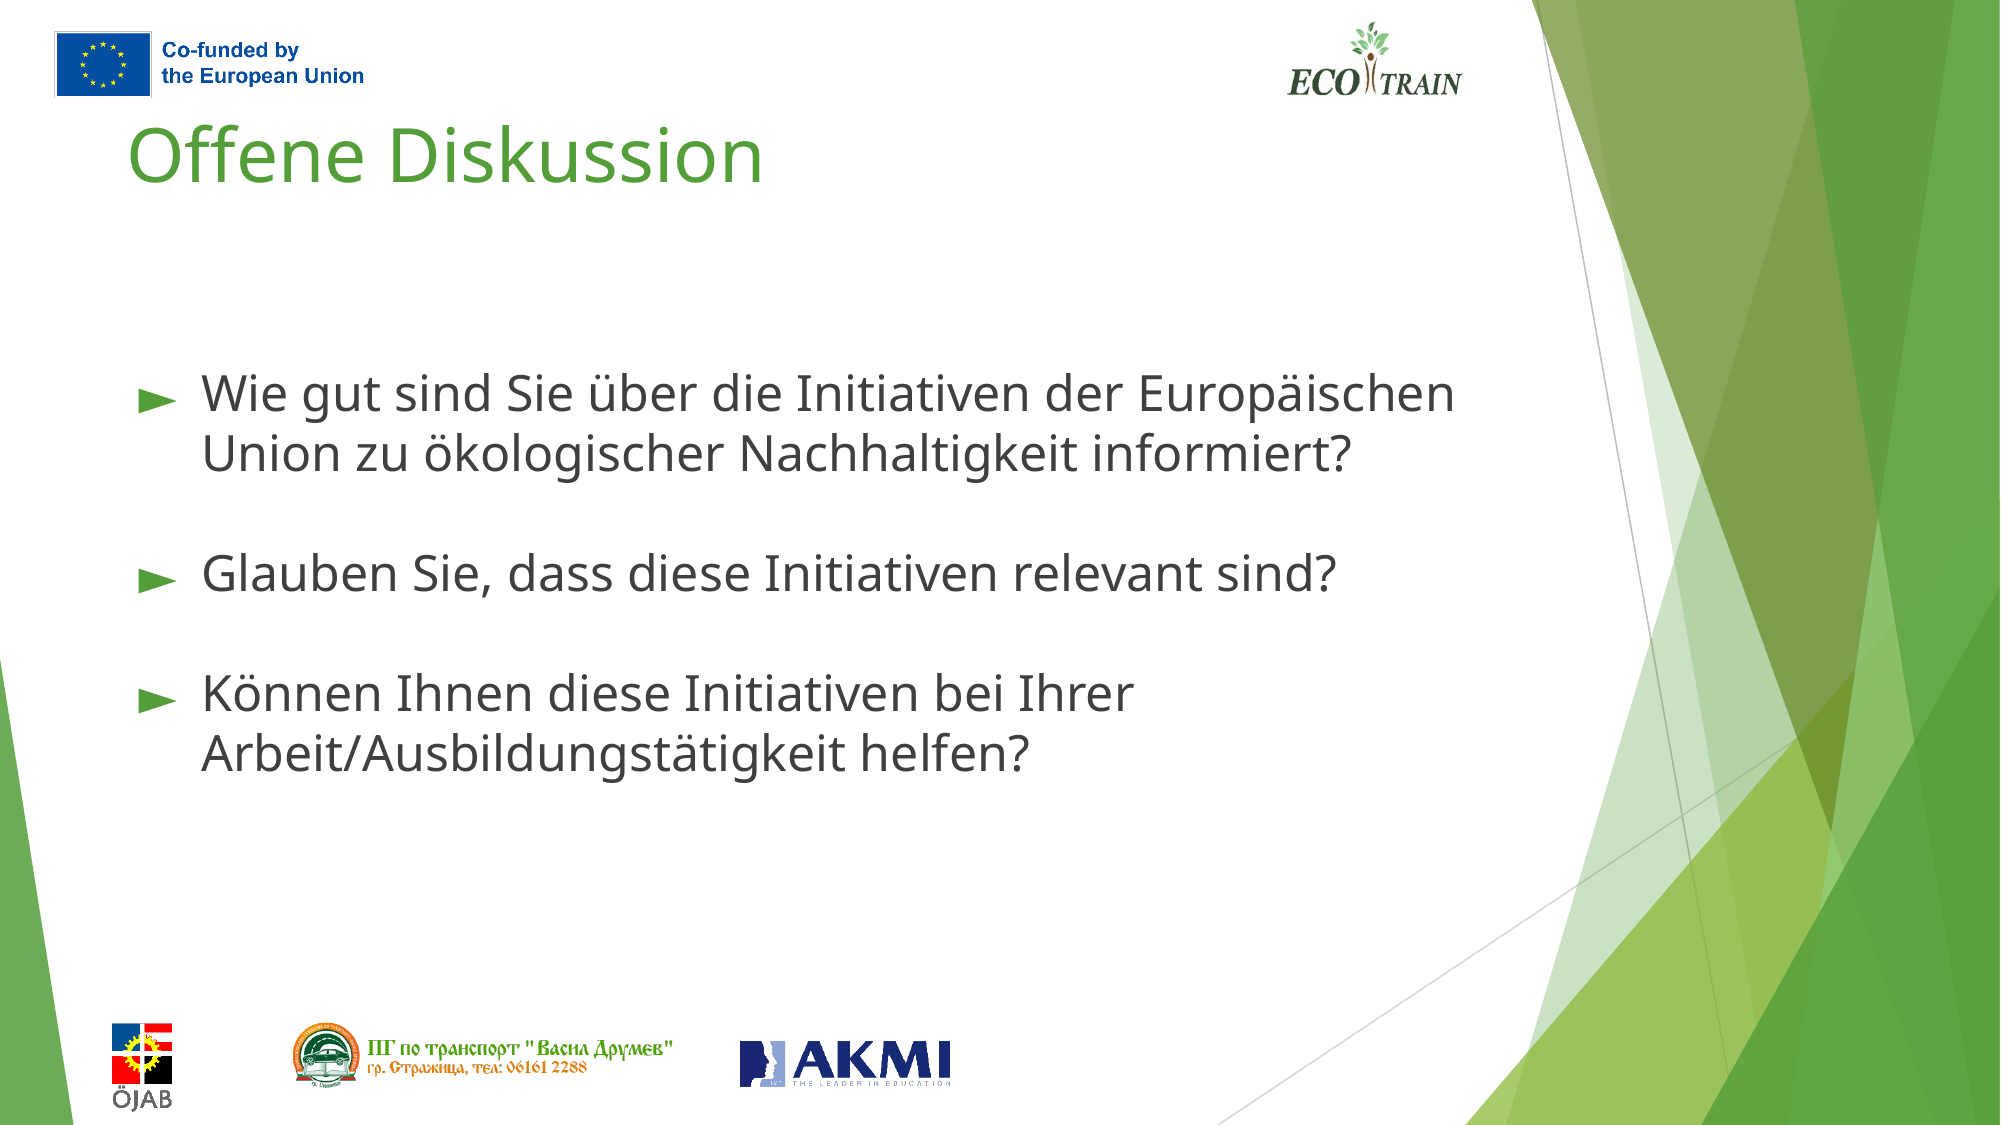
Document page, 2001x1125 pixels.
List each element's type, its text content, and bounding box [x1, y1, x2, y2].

picture [52, 29, 387, 101]
picture [107, 1019, 176, 1117]
list Wie gut sind Sie über die Initiativen der Europäischen Union zu ökologischer Nachhaltigkeit informiert? Glauben Sie, dass diese Initiativen relevant sind? Können Ihnen diese Initiativen bei Ihrer Arbeit/Ausbildungstätigkeit helfen? [111, 354, 1522, 992]
picture [740, 1041, 955, 1090]
picture [1285, 21, 1464, 96]
title Offene Diskussion [111, 99, 1522, 317]
picture [291, 1019, 674, 1090]
